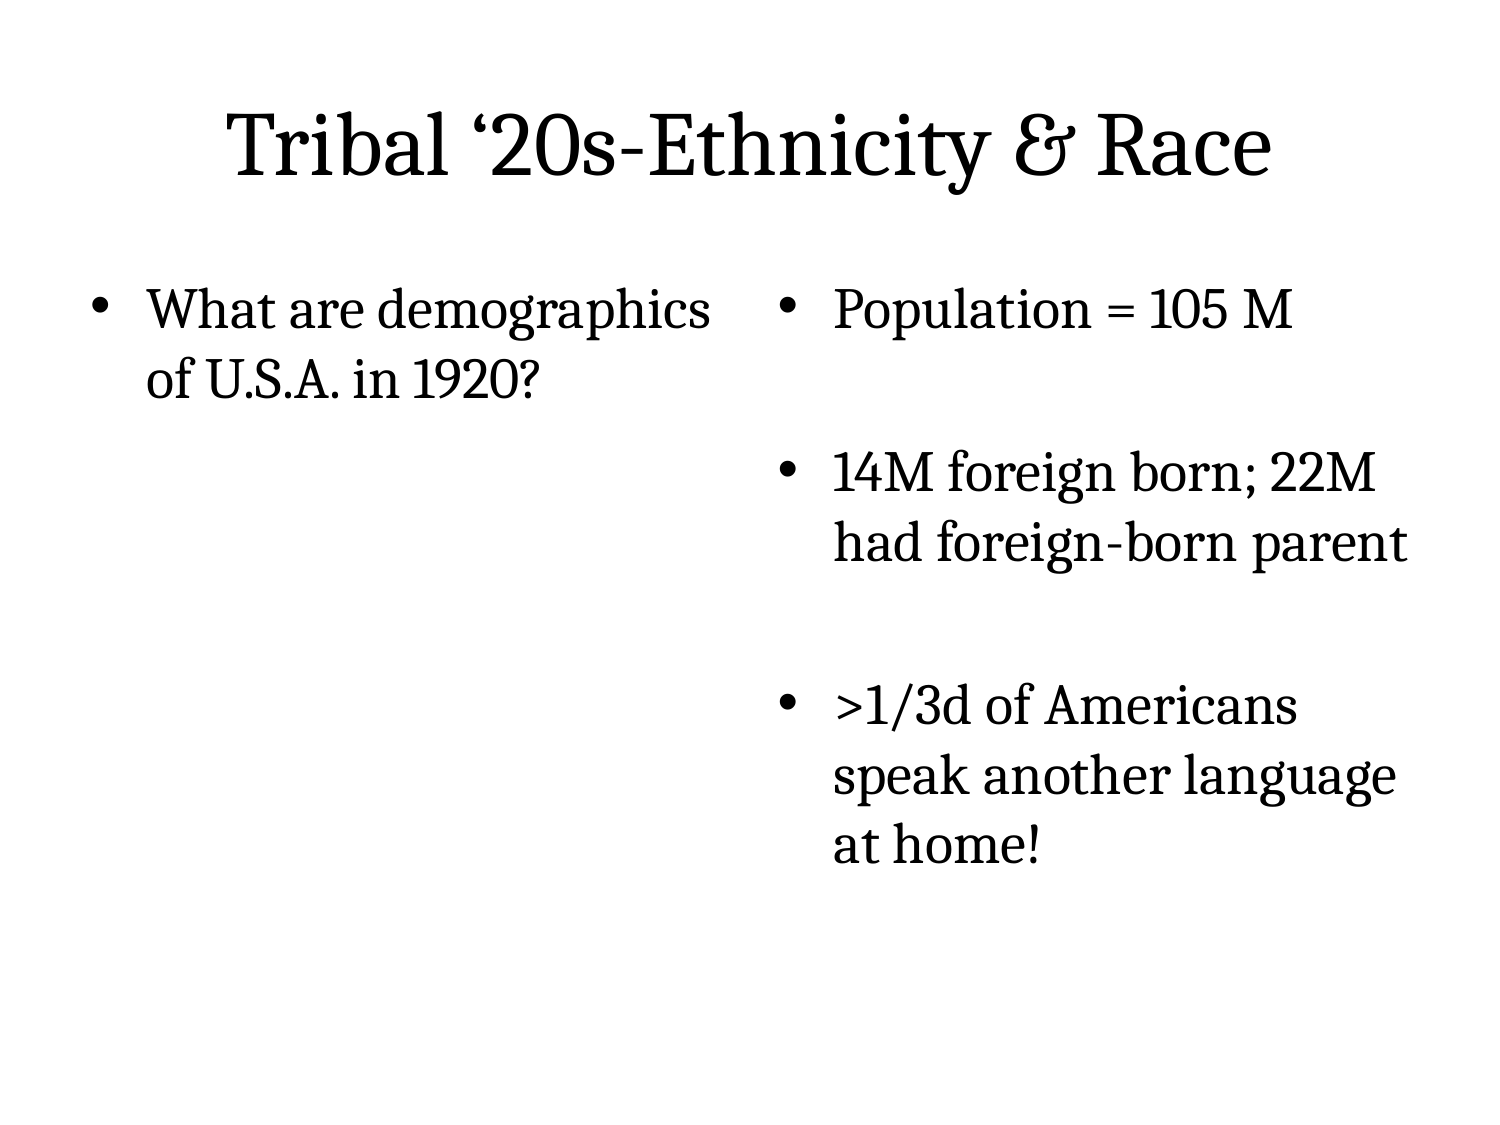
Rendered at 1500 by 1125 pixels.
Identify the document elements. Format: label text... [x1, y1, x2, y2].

title Tribal ‘20s-Ethnicity & Race [75, 45, 1425, 233]
list What are demographics of U.S.A. in 1920? [75, 262, 738, 1005]
list Population = 105 M 14M foreign born; 22M had foreign-born parent >1/3d of Americans speak another language at home! [762, 262, 1425, 1005]
